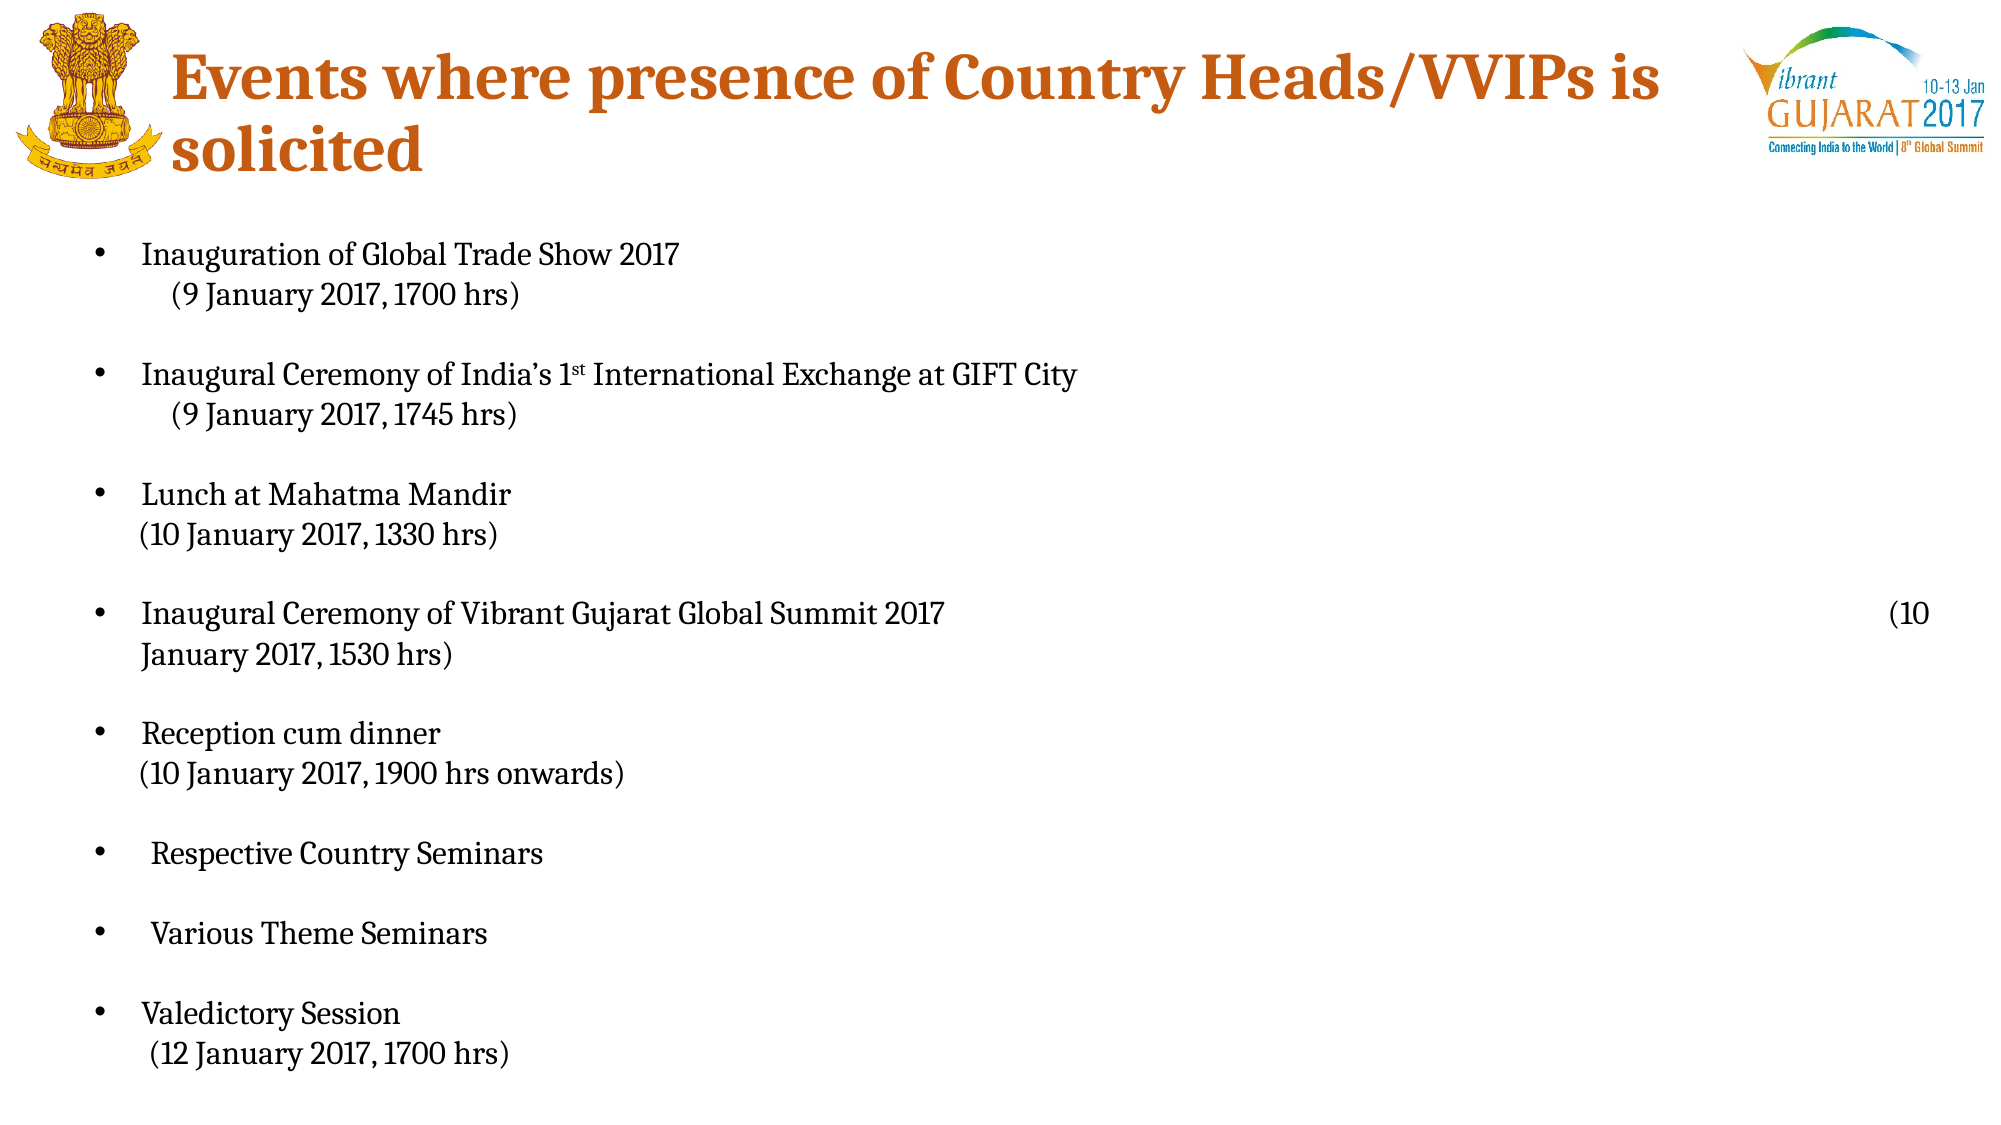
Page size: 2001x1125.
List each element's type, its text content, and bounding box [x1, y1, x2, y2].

text_box Events where presence of Country Heads/VVIPs is solicited [157, 34, 1798, 123]
picture [1738, 0, 2000, 166]
picture [15, 12, 163, 179]
text_box Inauguration of Global Trade Show 2017 (9 January 2017, 1700 hrs) Inaugural Ceremony of India’s 1st International Exchange at GIFT City (9 January 2017, 1745 hrs) Lunch at Mahatma Mandir (10 January 2017, 1330 hrs) Inaugural Ceremony of Vibrant Gujarat Global Summit 2017 (10 January 2017, 1530 hrs) Reception cum dinner (10 January 2017, 1900 hrs onwards) Respective Country Seminars Various Theme Seminars Valedictory Session (12 January 2017, 1700 hrs) [79, 225, 1953, 1079]
